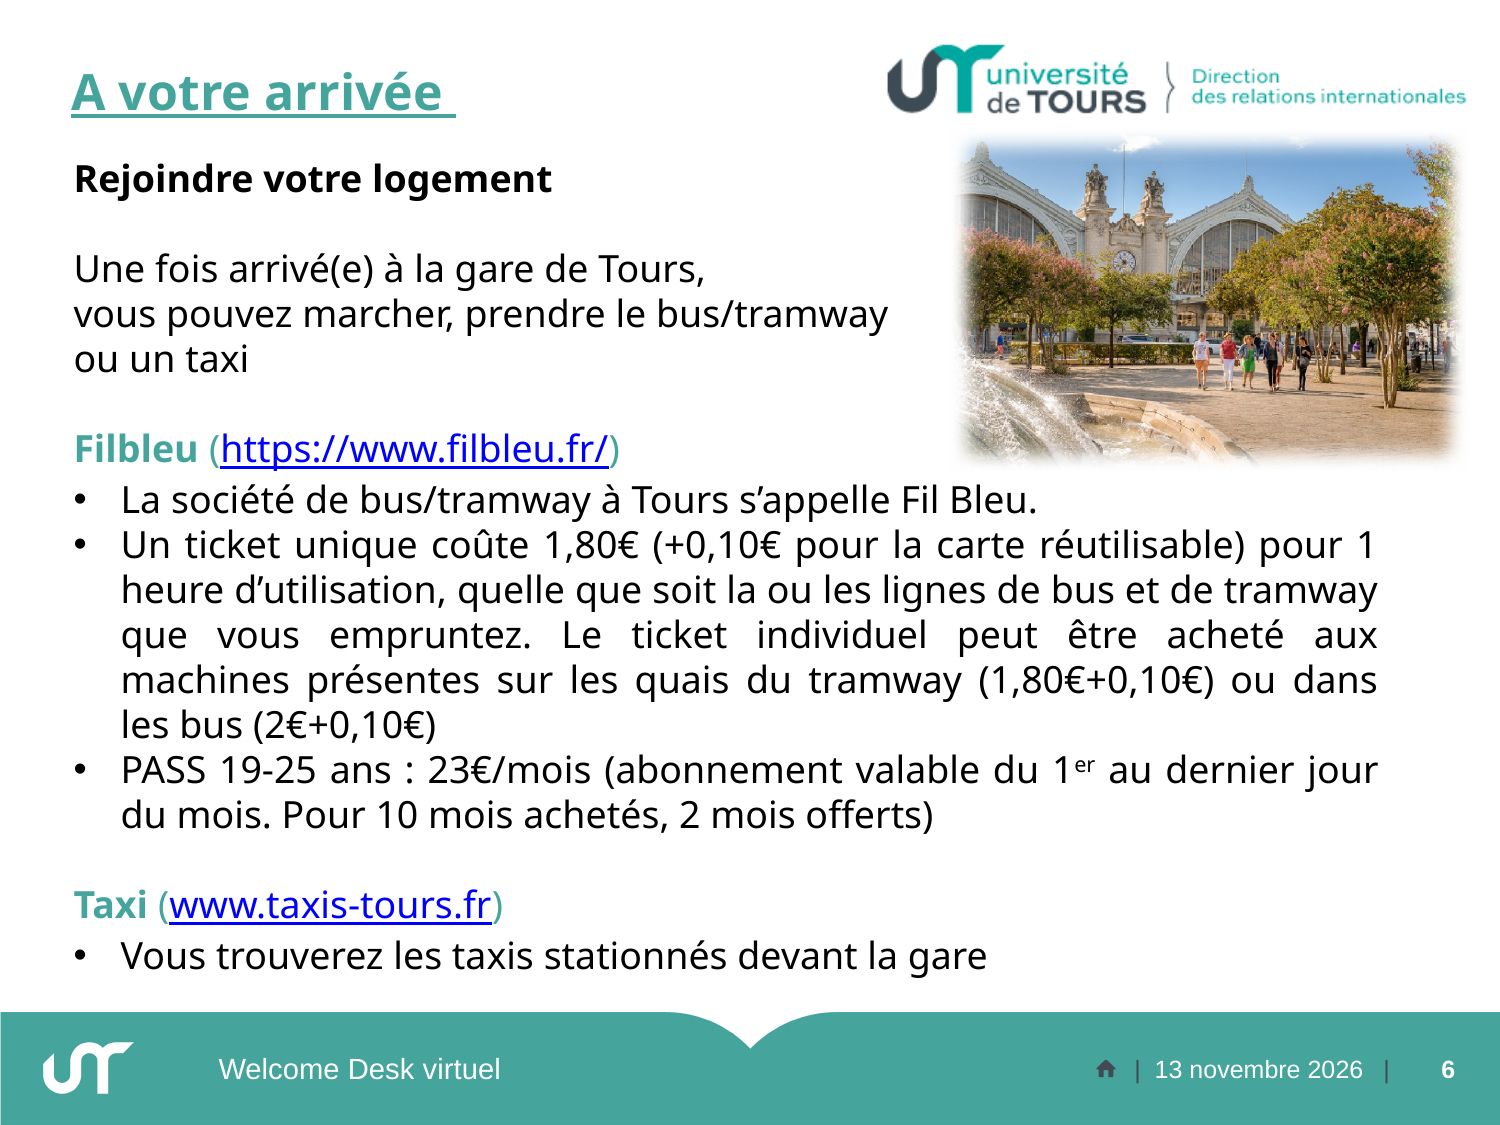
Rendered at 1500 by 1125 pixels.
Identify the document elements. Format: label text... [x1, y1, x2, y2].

text_box A votre arrivée [56, 52, 868, 128]
text_box Rejoindre votre logement Une fois arrivé(e) à la gare de Tours, vous pouvez marcher, prendre le bus/tramway ou un taxi Filbleu (https://www.filbleu.fr/) La société de bus/tramway à Tours s’appelle Fil Bleu. Un ticket unique coûte 1,80€ (+0,10€ pour la carte réutilisable) pour 1 heure d’utilisation, quelle que soit la ou les lignes de bus et de tramway que vous empruntez. Le ticket individuel peut être acheté aux machines présentes sur les quais du tramway (1,80€+0,10€) ou dans les bus (2€+0,10€) PASS 19-25 ans : 23€/mois (abonnement valable du 1er au dernier jour du mois. Pour 10 mois achetés, 2 mois offerts) Taxi (www.taxis-tours.fr) Vous trouverez les taxis stationnés devant la gare [58, 147, 1394, 1030]
list Welcome Desk virtuel [218, 1030, 750, 1125]
picture [0, 0, 1500, 1125]
